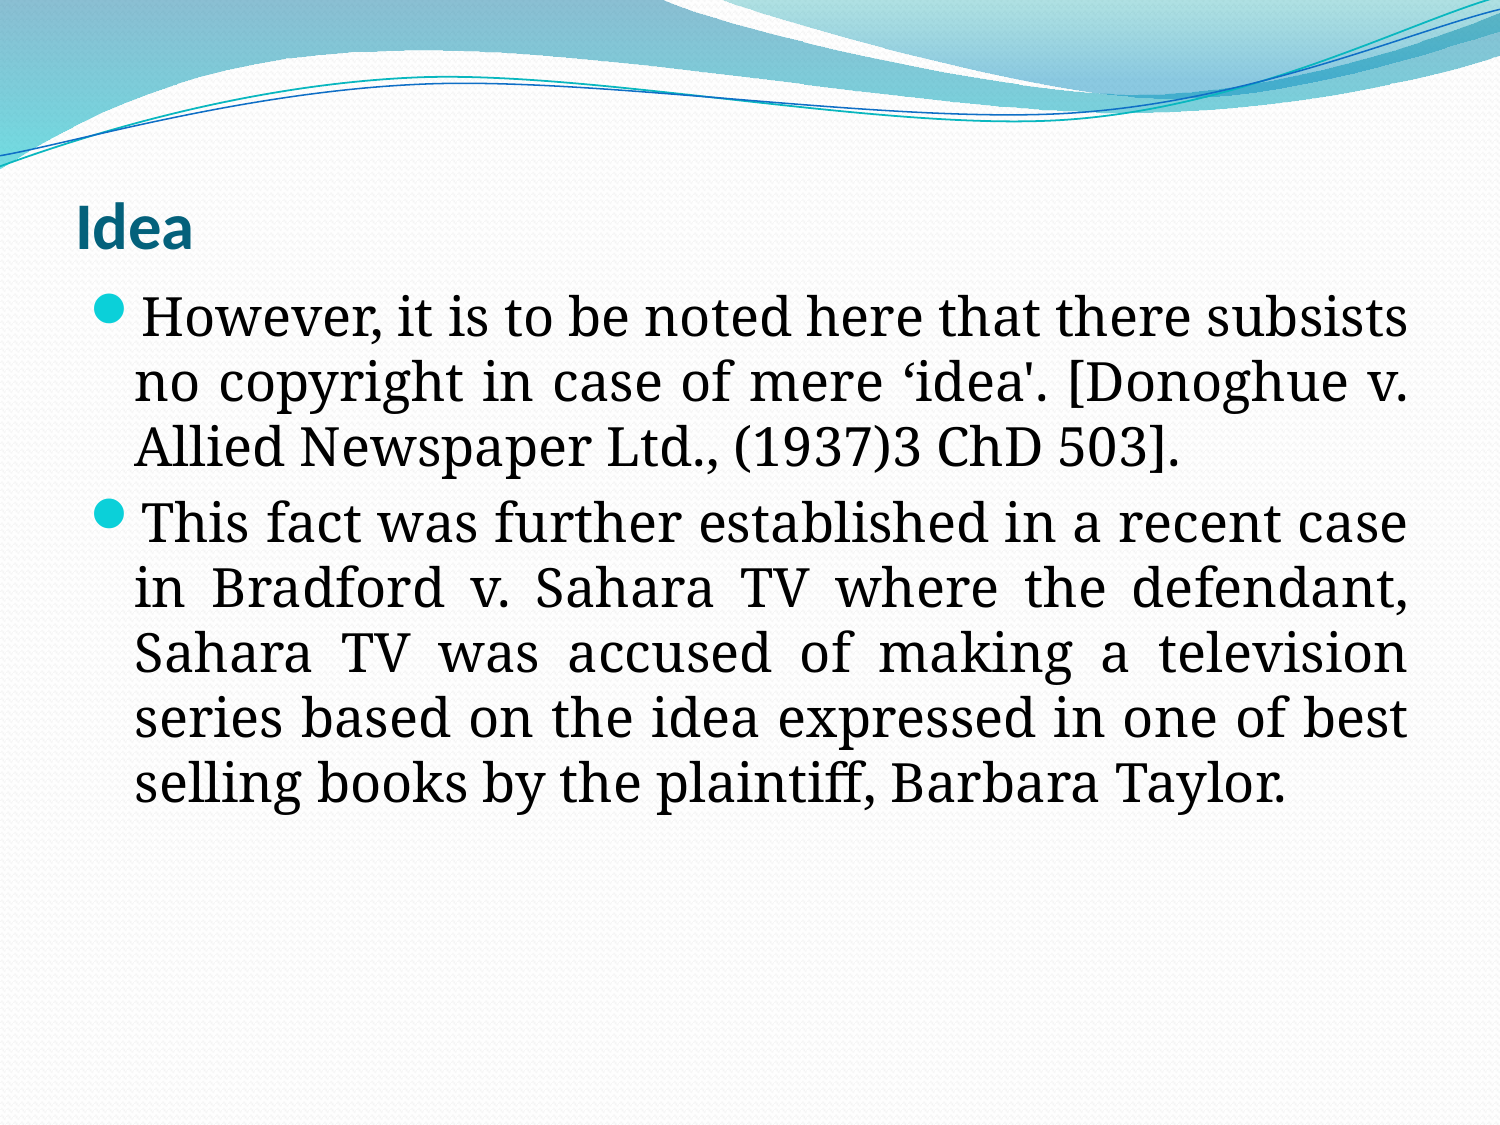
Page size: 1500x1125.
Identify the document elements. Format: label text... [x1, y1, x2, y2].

list However, it is to be noted here that there subsists no copyright in case of mere ‘idea'. [Donoghue v. Allied Newspaper Ltd., (1937)3 ChD 503]. This fact was further established in a recent case in Bradford v. Sahara TV where the defendant, Sahara TV was accused of making a television series based on the idea expressed in one of best selling books by the plaintiff, Barbara Taylor. [75, 275, 1425, 995]
title Idea [75, 75, 1425, 263]
